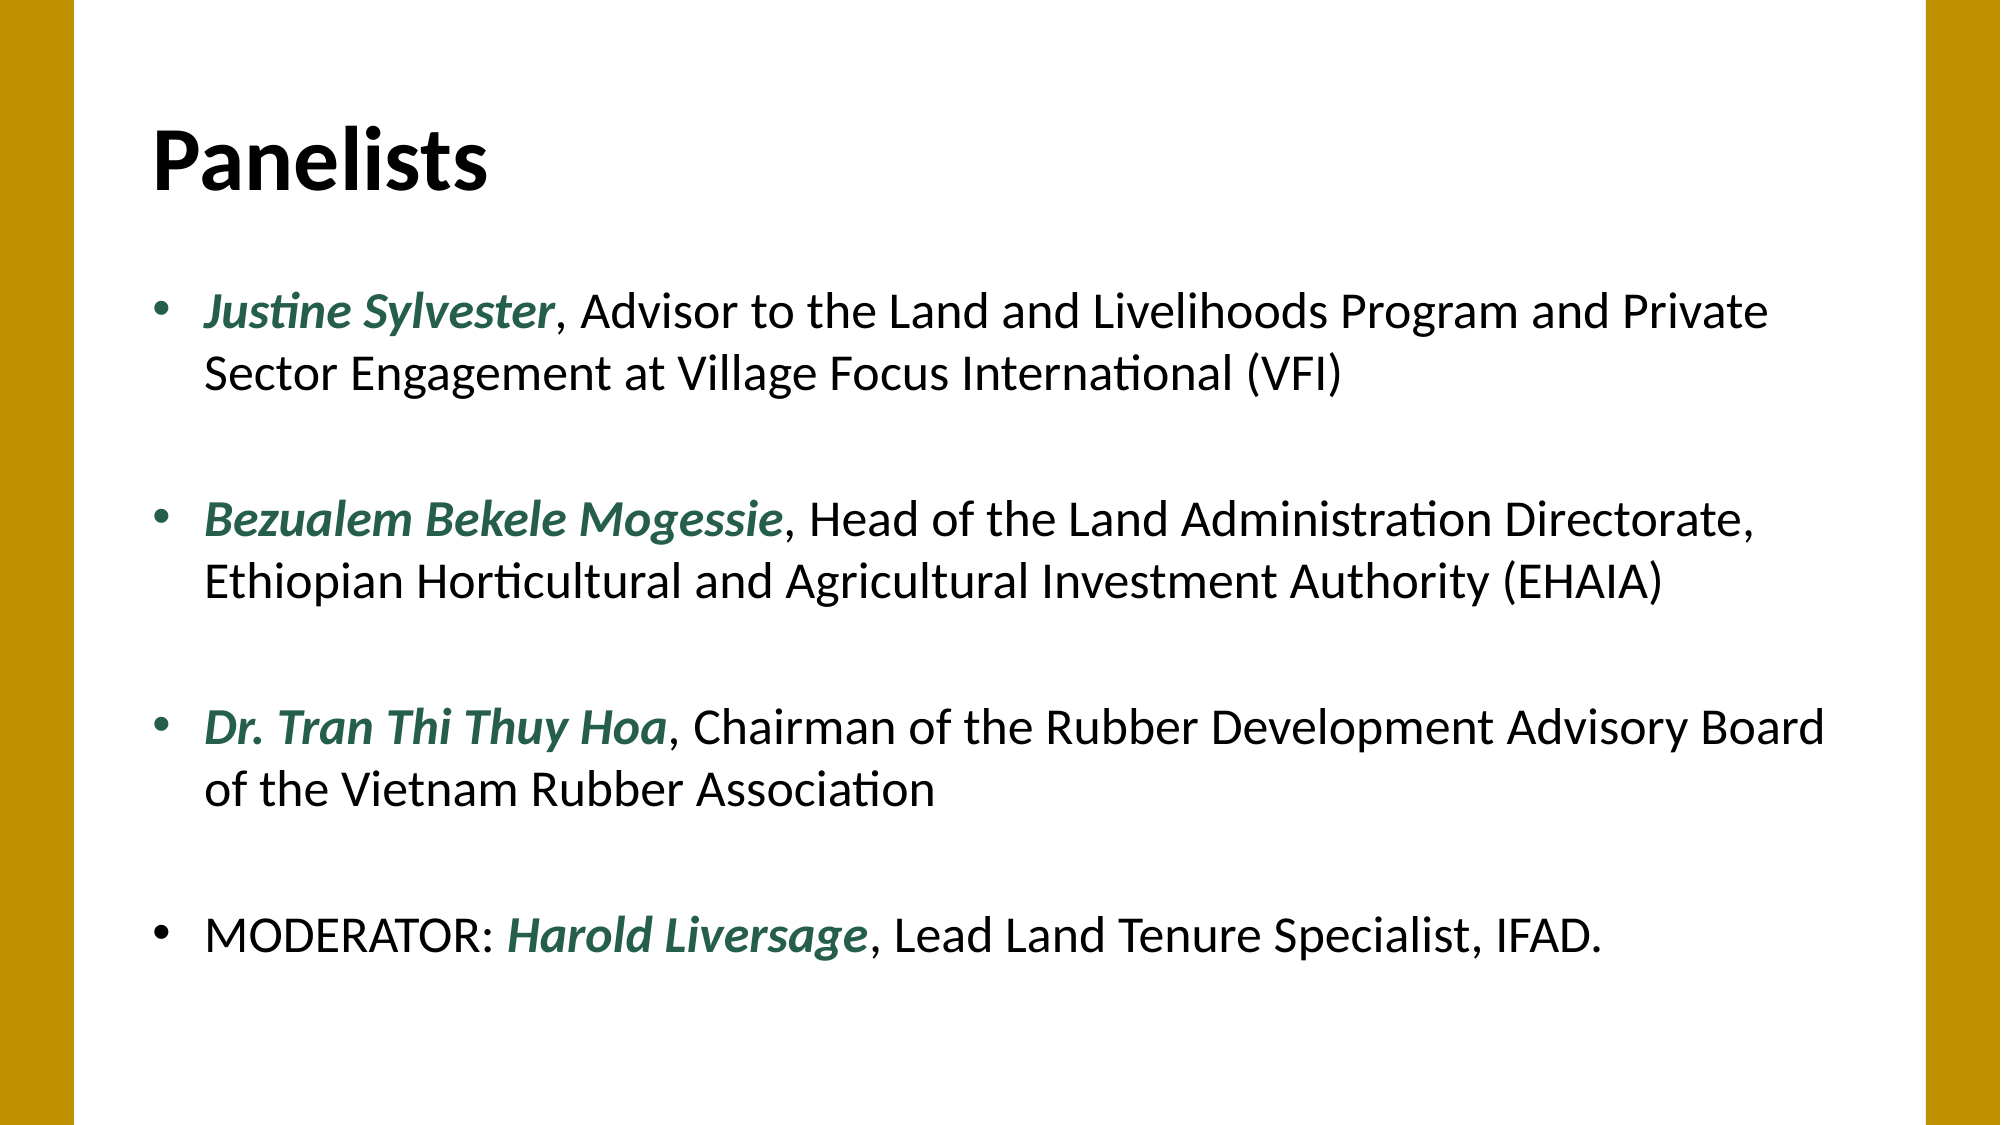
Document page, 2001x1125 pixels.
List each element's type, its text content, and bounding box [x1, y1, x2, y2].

title Panelists [137, 45, 1863, 263]
text_box [0, 0, 75, 1125]
list Justine Sylvester, Advisor to the Land and Livelihoods Program and Private Sector Engagement at Village Focus International (VFI) Bezualem Bekele Mogessie, Head of the Land Administration Directorate, Ethiopian Horticultural and Agricultural Investment Authority (EHAIA) Dr. Tran Thi Thuy Hoa, Chairman of the Rubber Development Advisory Board of the Vietnam Rubber Association MODERATOR: Harold Liversage, Lead Land Tenure Specialist, IFAD. [137, 268, 1863, 983]
text_box [1925, 0, 2000, 1125]
